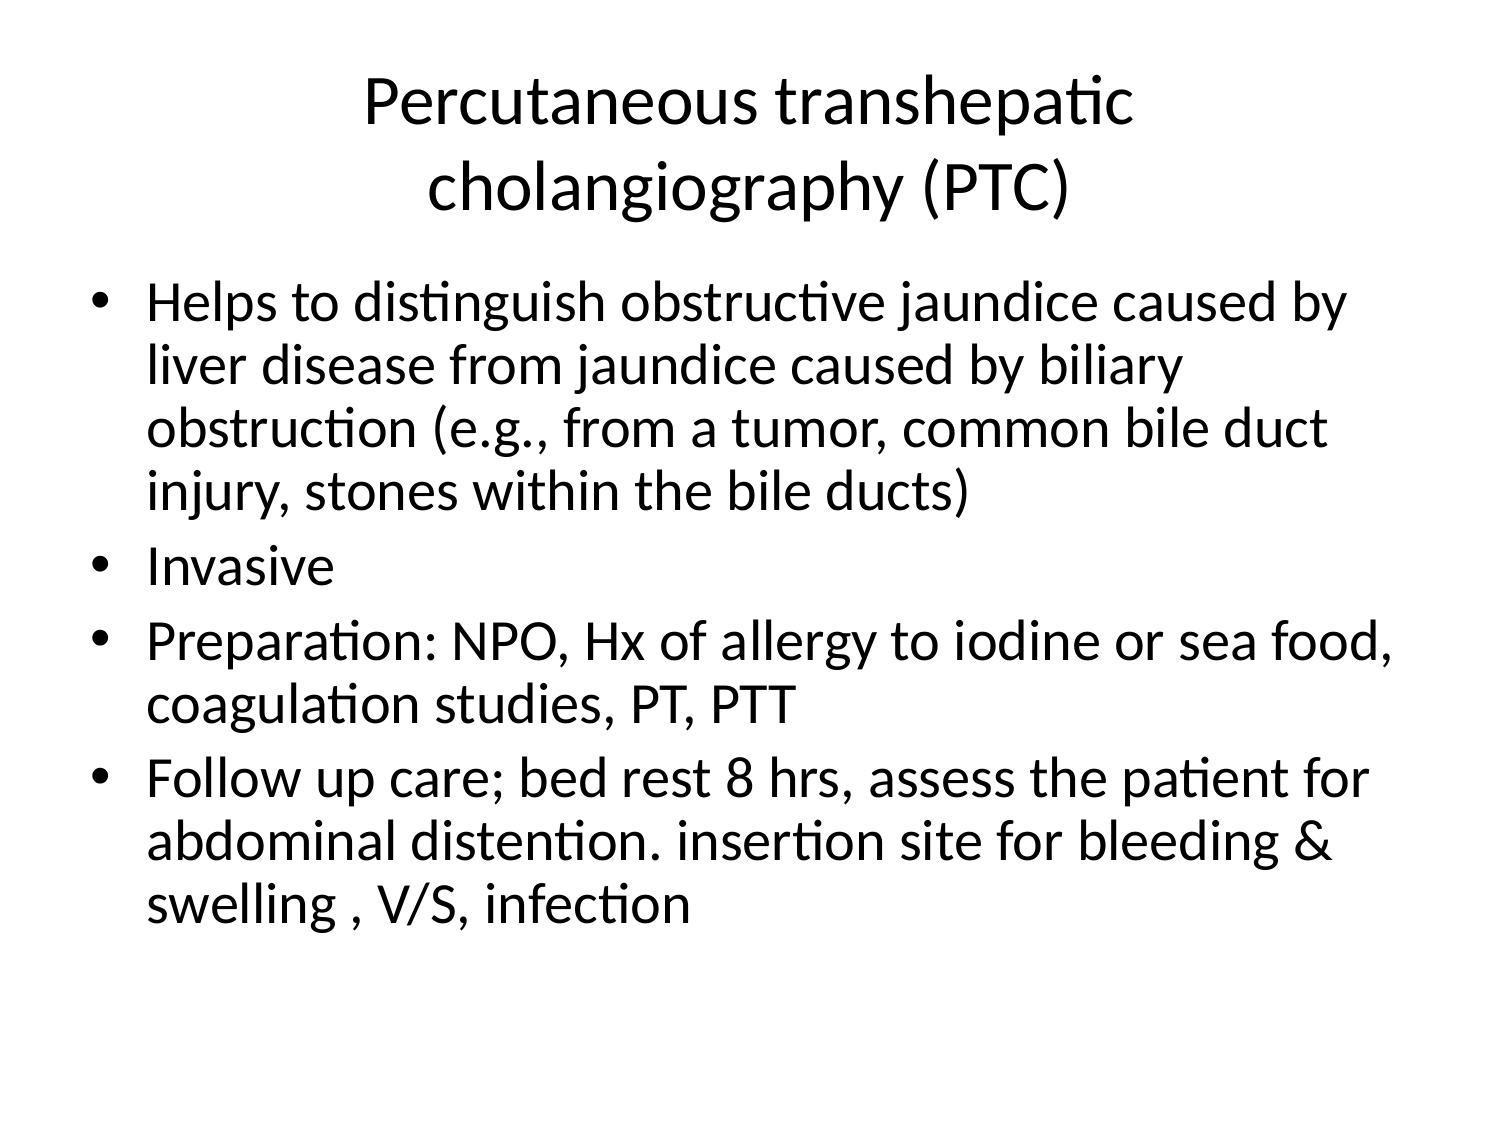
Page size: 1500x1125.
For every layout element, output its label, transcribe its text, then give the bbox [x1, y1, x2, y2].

list Helps to distinguish obstructive jaundice caused by liver disease from jaundice caused by biliary obstruction (e.g., from a tumor, common bile duct injury, stones within the bile ducts) Invasive Preparation: NPO, Hx of allergy to iodine or sea food, coagulation studies, PT, PTT Follow up care; bed rest 8 hrs, assess the patient for abdominal distention. insertion site for bleeding & swelling , V/S, infection [75, 187, 1425, 969]
title Percutaneous transhepatic cholangiography (PTC) [75, 45, 1425, 187]
